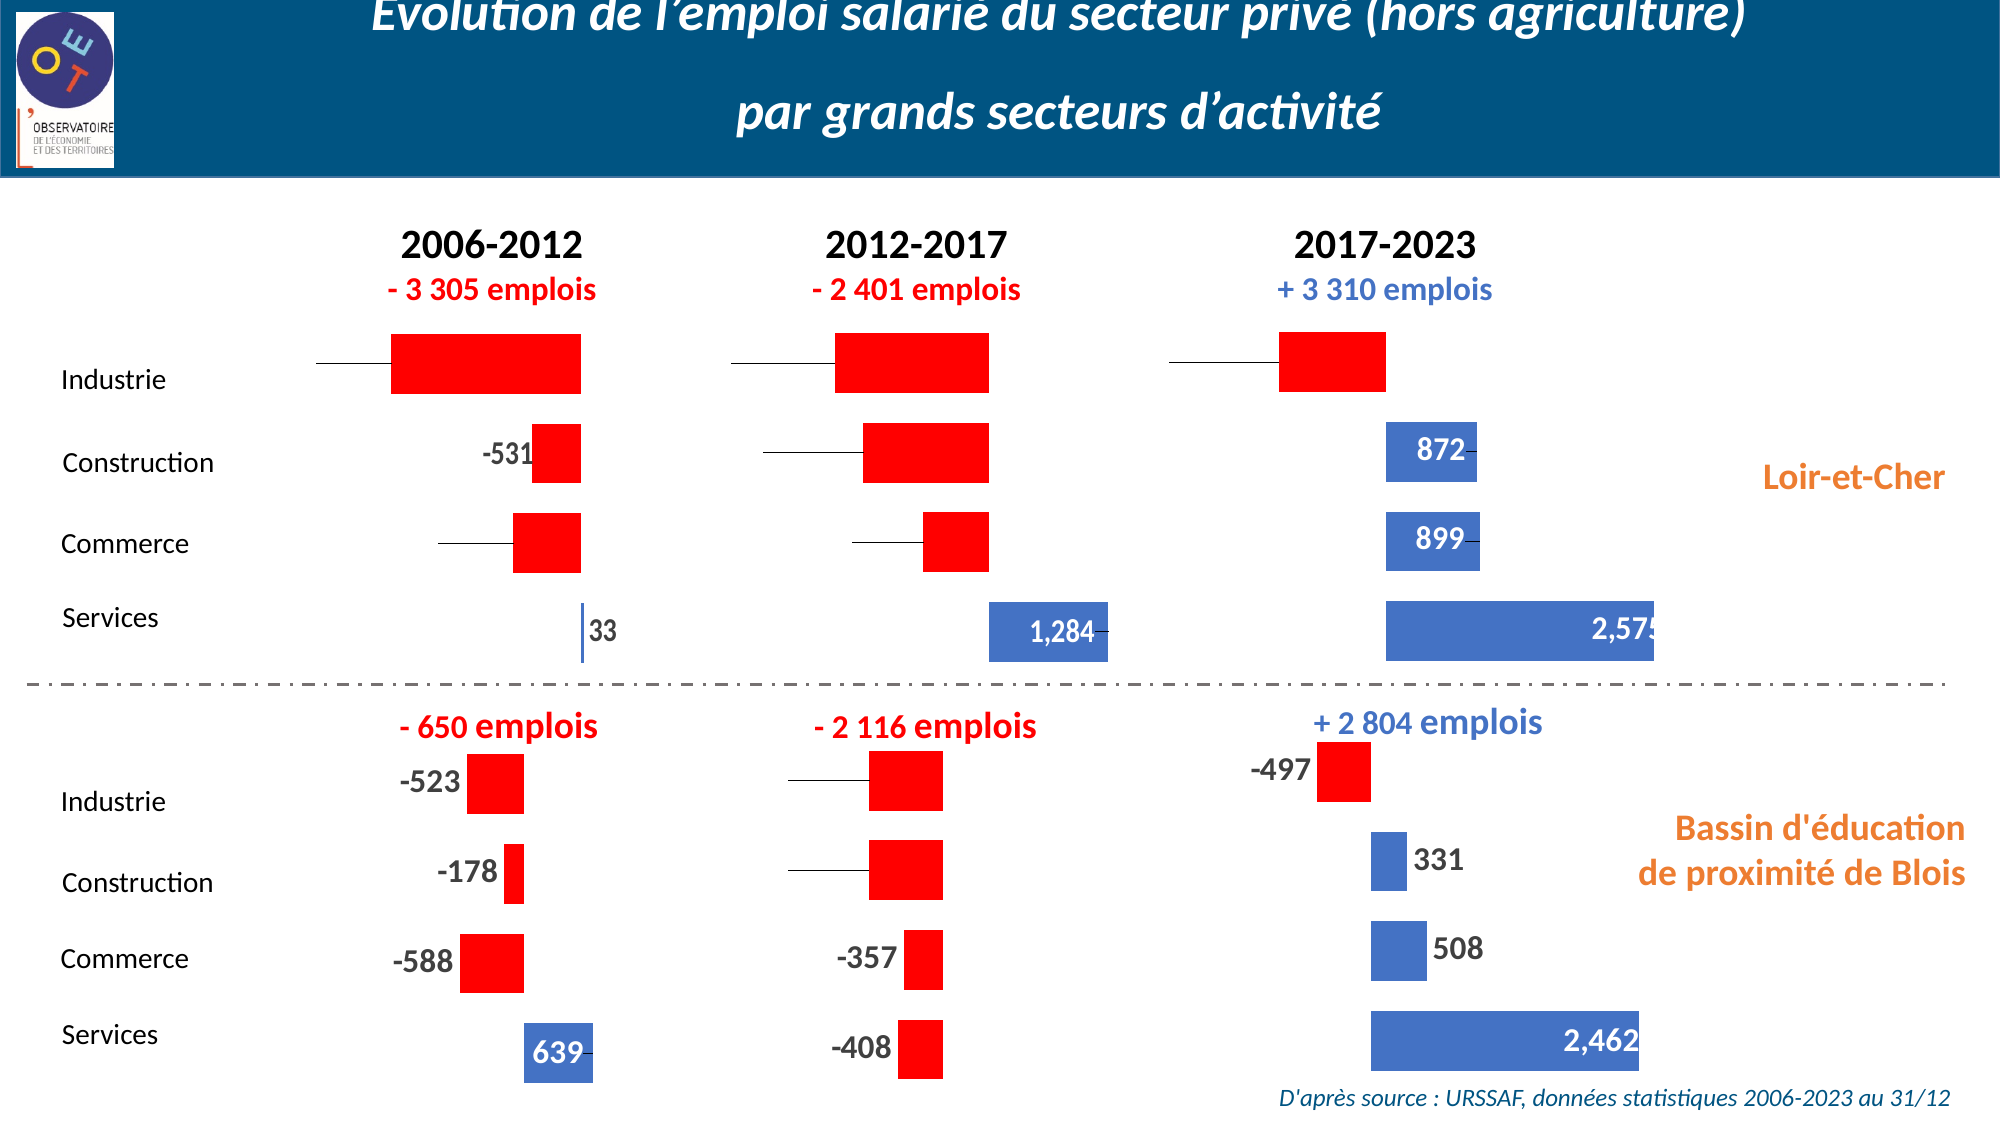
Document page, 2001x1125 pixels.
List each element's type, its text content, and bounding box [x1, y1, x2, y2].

chart [243, 310, 1710, 684]
text_box D'après source : URSSAF, données statistiques 2006-2023 au 31/12 [1264, 1074, 1967, 1120]
text_box - 2 116 emplois [797, 693, 1054, 728]
text_box Commerce [21, 517, 230, 568]
text_box 2017-2023 + 3 310 emplois [1261, 209, 1510, 310]
text_box 2012-2017 - 2 401 emplois [786, 209, 1047, 310]
picture [16, 12, 114, 168]
text_box Services [29, 590, 192, 641]
text_box + 2 804 emplois [1291, 689, 1566, 719]
text_box Industrie [22, 774, 205, 825]
text_box Évolution de l’emploi salarié du secteur privé (hors agriculture) par grands secteurs d’activité [129, 19, 1991, 185]
text_box Construction [34, 855, 239, 906]
text_box Construction [34, 435, 243, 486]
text_box Services [29, 1008, 191, 1059]
text_box 2006-2012 - 3 305 emplois [366, 209, 618, 311]
text_box Bassin d'éducation de proximité de Blois [1710, 795, 1981, 901]
text_box Industrie [22, 353, 205, 403]
chart [239, 719, 1710, 1106]
text_box Loir-et-Cher [1743, 444, 1966, 505]
text_box [0, 0, 2000, 178]
text_box Commerce [20, 931, 229, 982]
text_box - 650 emplois [370, 693, 628, 732]
